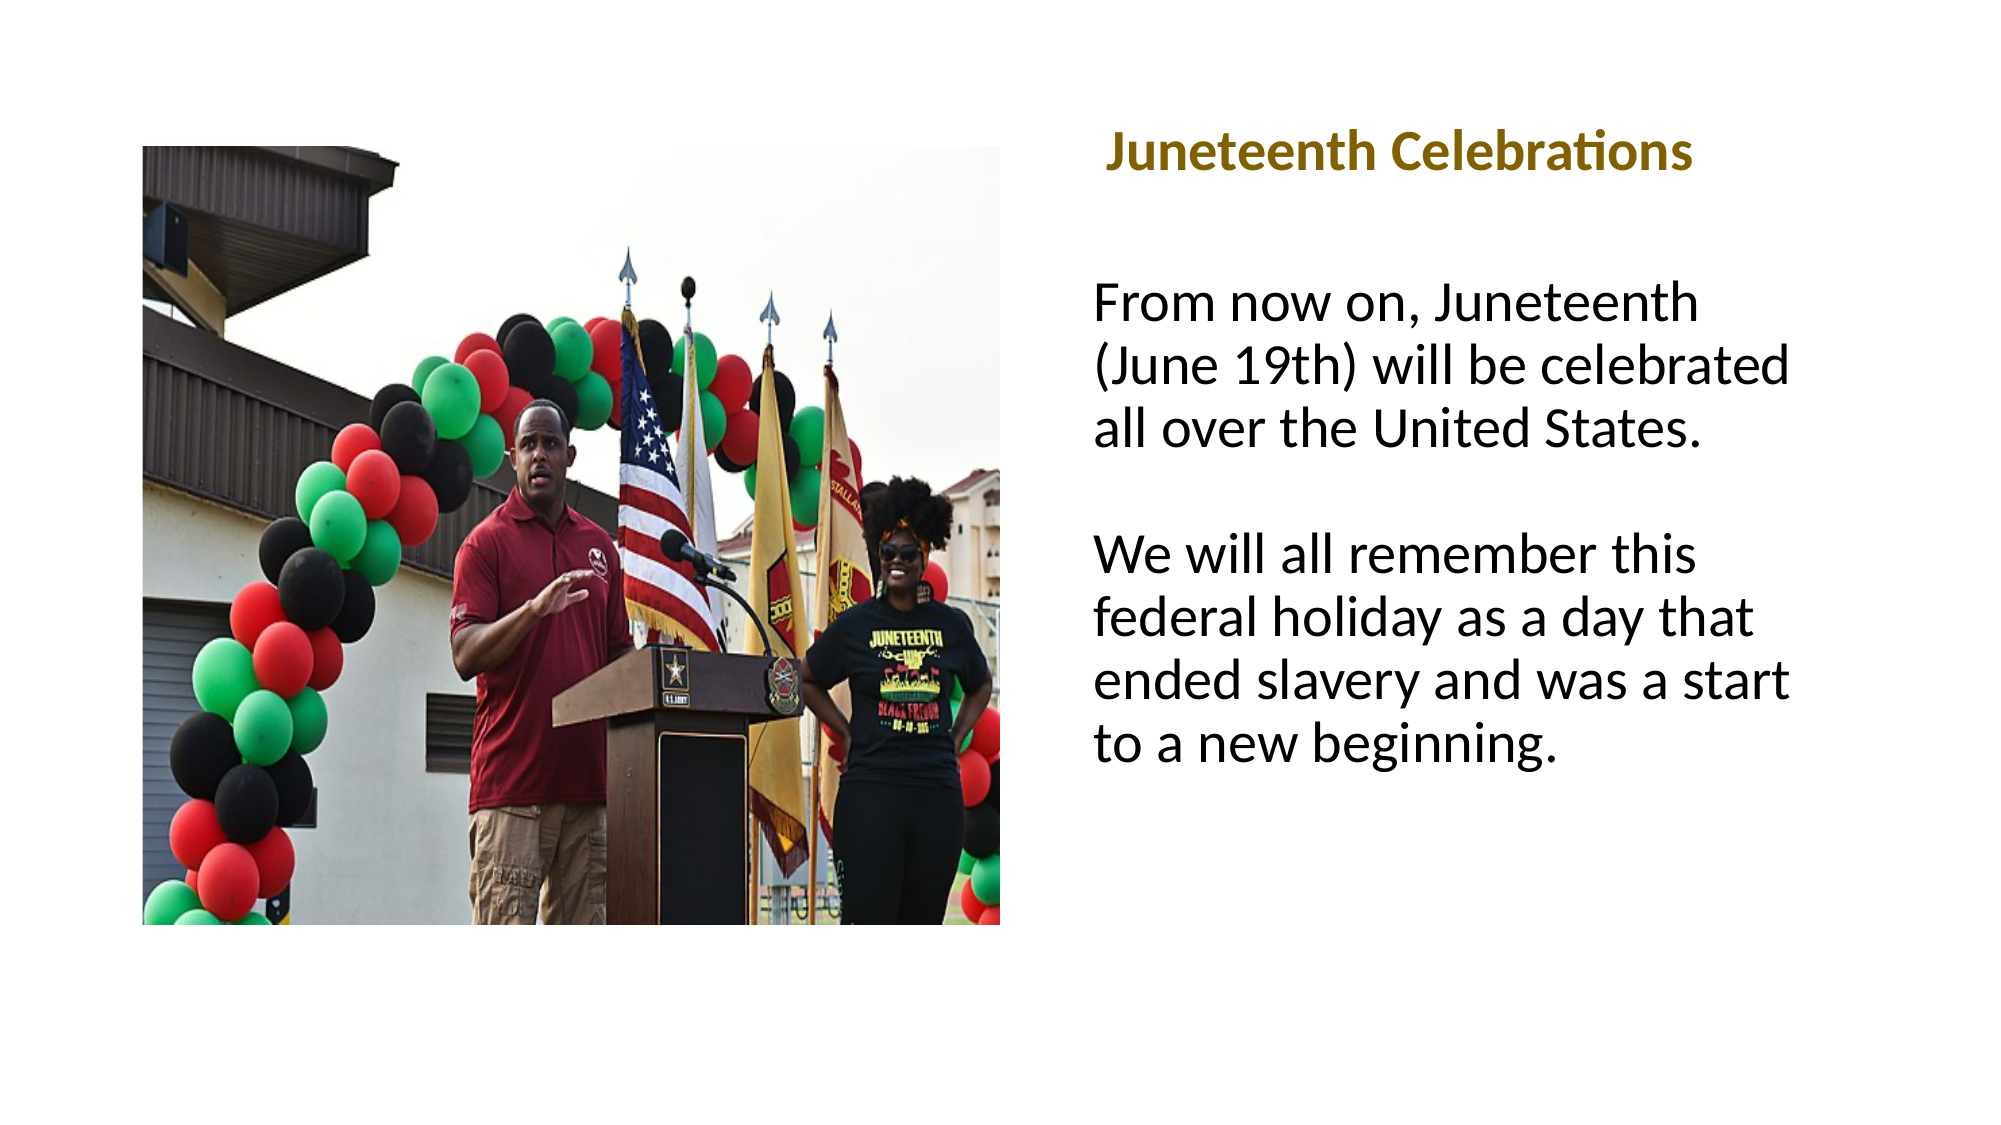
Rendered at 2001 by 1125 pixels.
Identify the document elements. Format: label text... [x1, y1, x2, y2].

text_box Juneteenth Celebrations From now on, Juneteenth (June 19th) will be celebrated all over the United States. We will all remember this federal holiday as a day that ended slavery and was a start to a new beginning. [1078, 113, 1840, 783]
picture [142, 146, 1000, 925]
